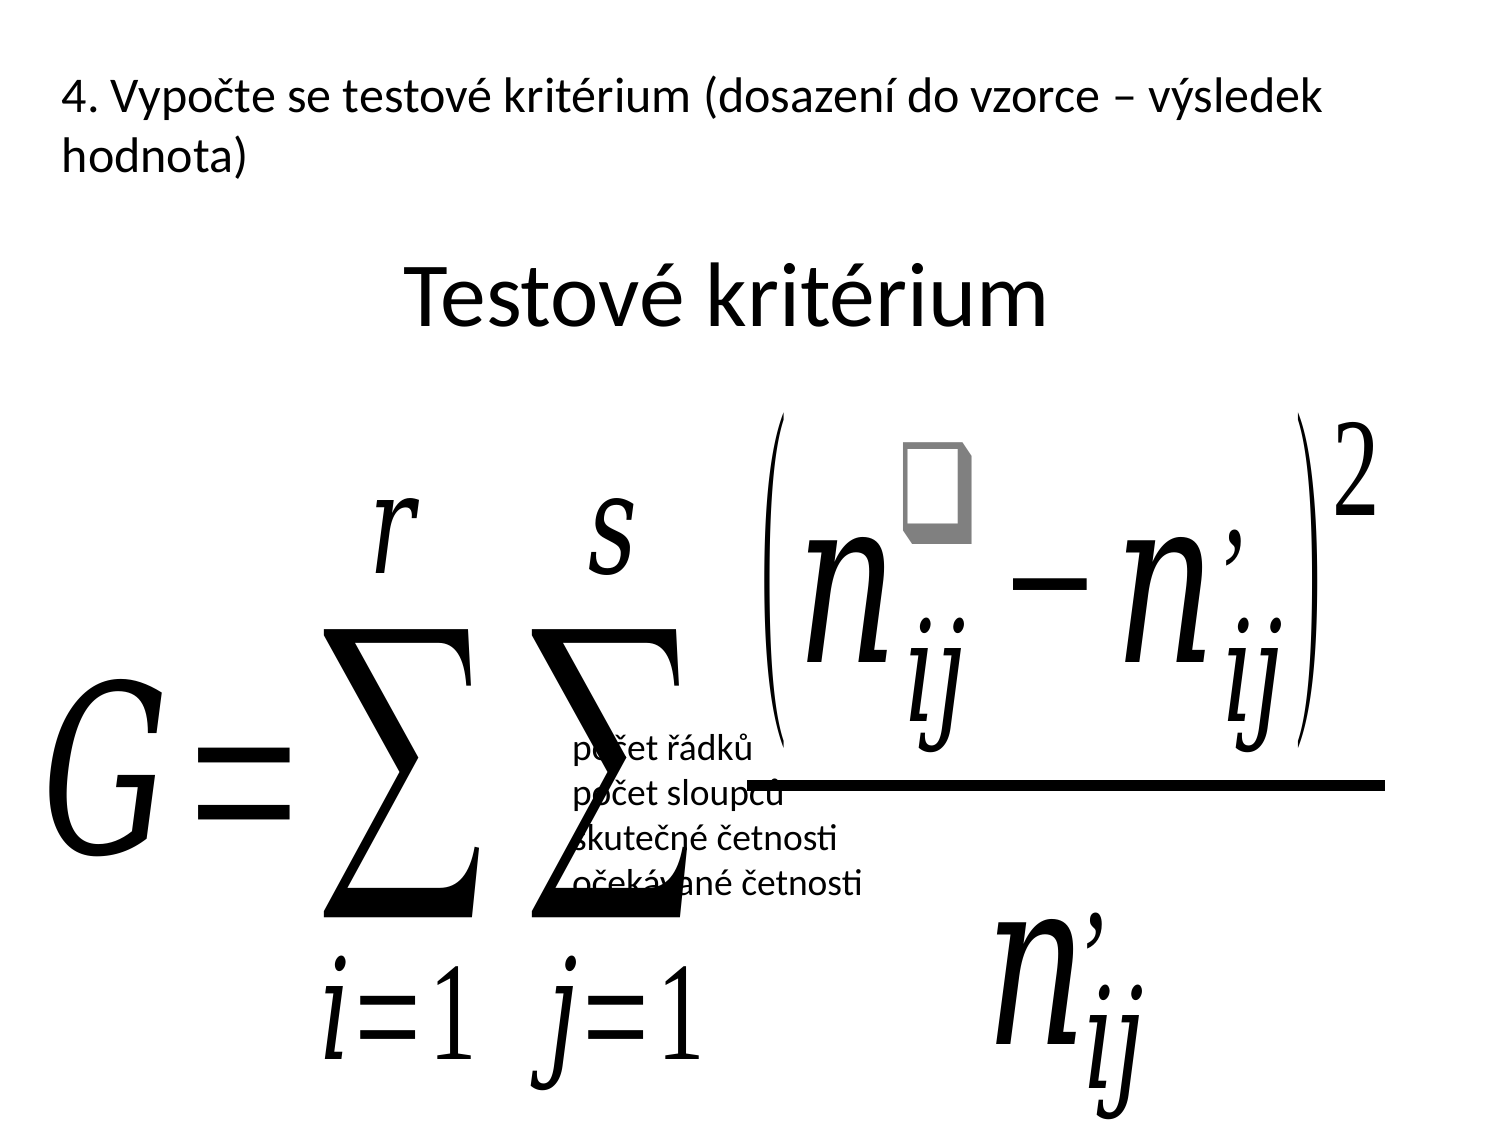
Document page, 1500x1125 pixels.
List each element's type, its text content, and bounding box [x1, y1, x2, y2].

title Testové kritérium [100, 221, 1355, 358]
text_box 4. Vypočte se testové kritérium (dosazení do vzorce – výsledek hodnota) [47, 55, 1453, 190]
